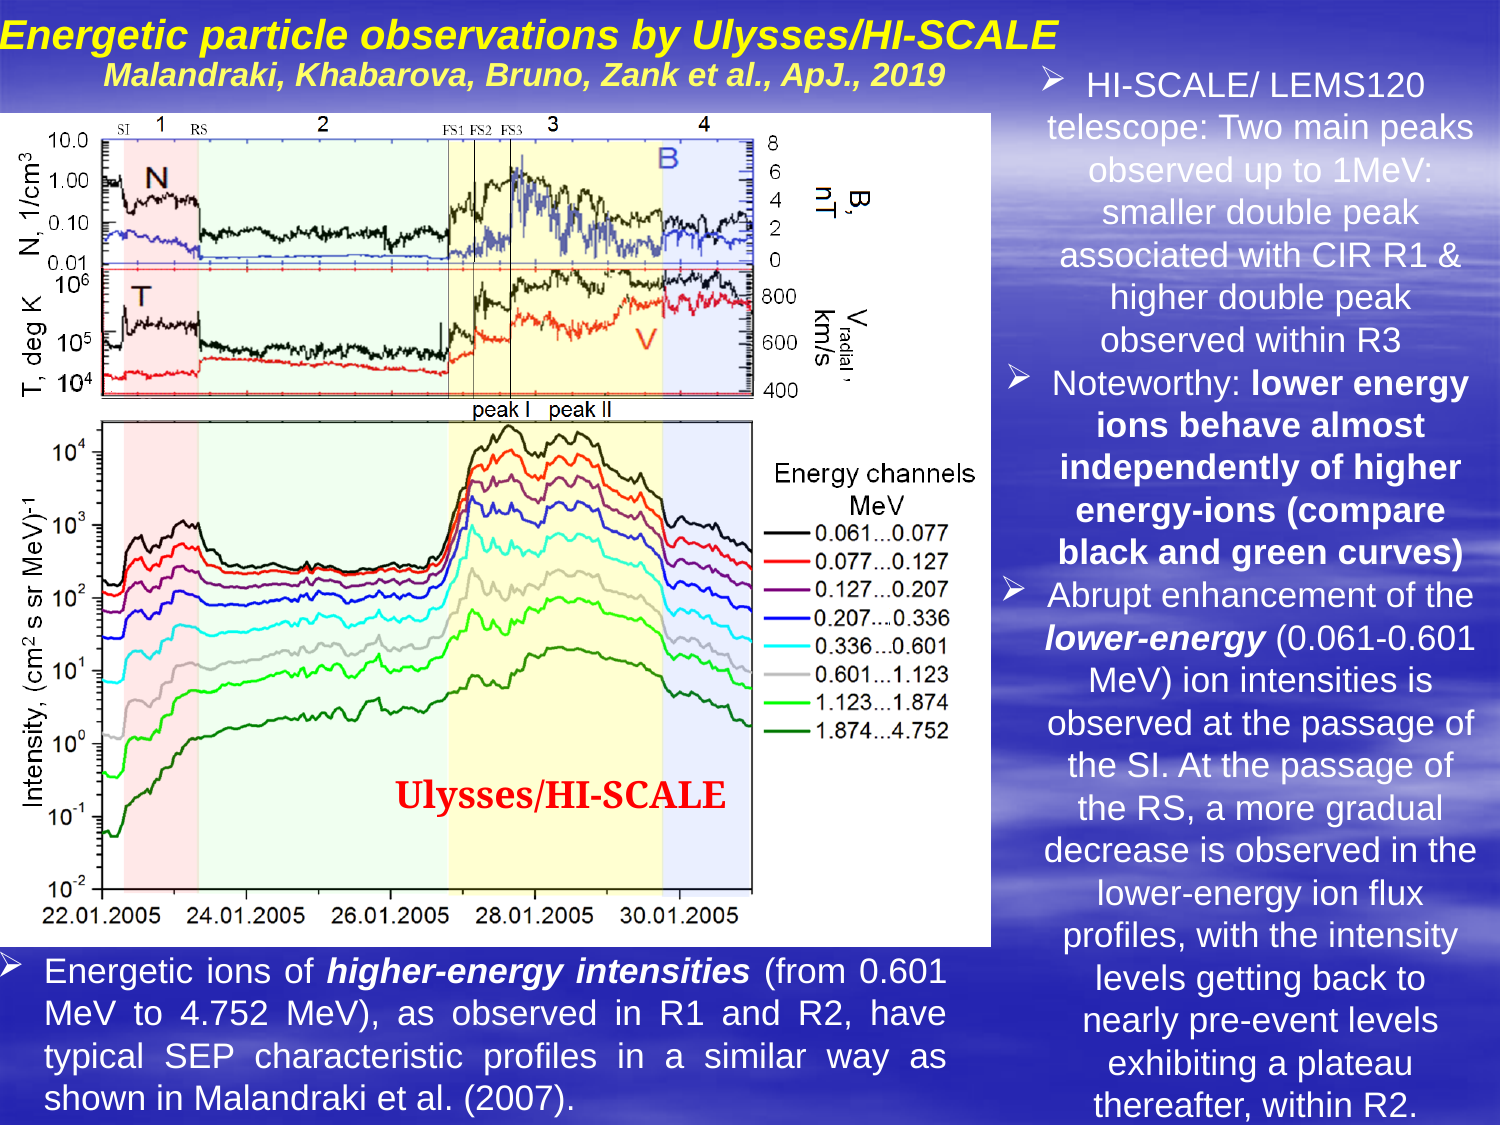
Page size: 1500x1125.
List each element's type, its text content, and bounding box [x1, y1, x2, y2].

text_box Malandraki, Khabarova, Bruno, Zank et al., ApJ., 2019 [0, 66, 980, 102]
text_box Energetic ions of higher-energy intensities (from 0.601 MeV to 4.752 MeV), as observed in R1 and R2, have typical SEP characteristic profiles in a similar way as shown in Malandraki et al. (2007). [0, 954, 963, 1125]
text_box Energetic particle observations by Ulysses/HI-SCALE [0, 0, 1288, 66]
picture [0, 113, 992, 947]
text_box HI-SCALE/ LEMS120 telescope: Two main peaks observed up to 1MeV: smaller double peak associated with CIR R1 & higher double peak observed within R3 Noteworthy: lower energy ions behave almost independently of higher energy-ions (compare black and green curves) Abrupt enhancement of the lower-energy (0.061-0.601 MeV) ion intensities is observed at the passage of the SI. At the passage of the RS, a more gradual decrease is observed in the lower-energy ion flux profiles, with the intensity levels getting back to nearly pre-event levels exhibiting a plateau thereafter, within R2. [980, 54, 1495, 1125]
